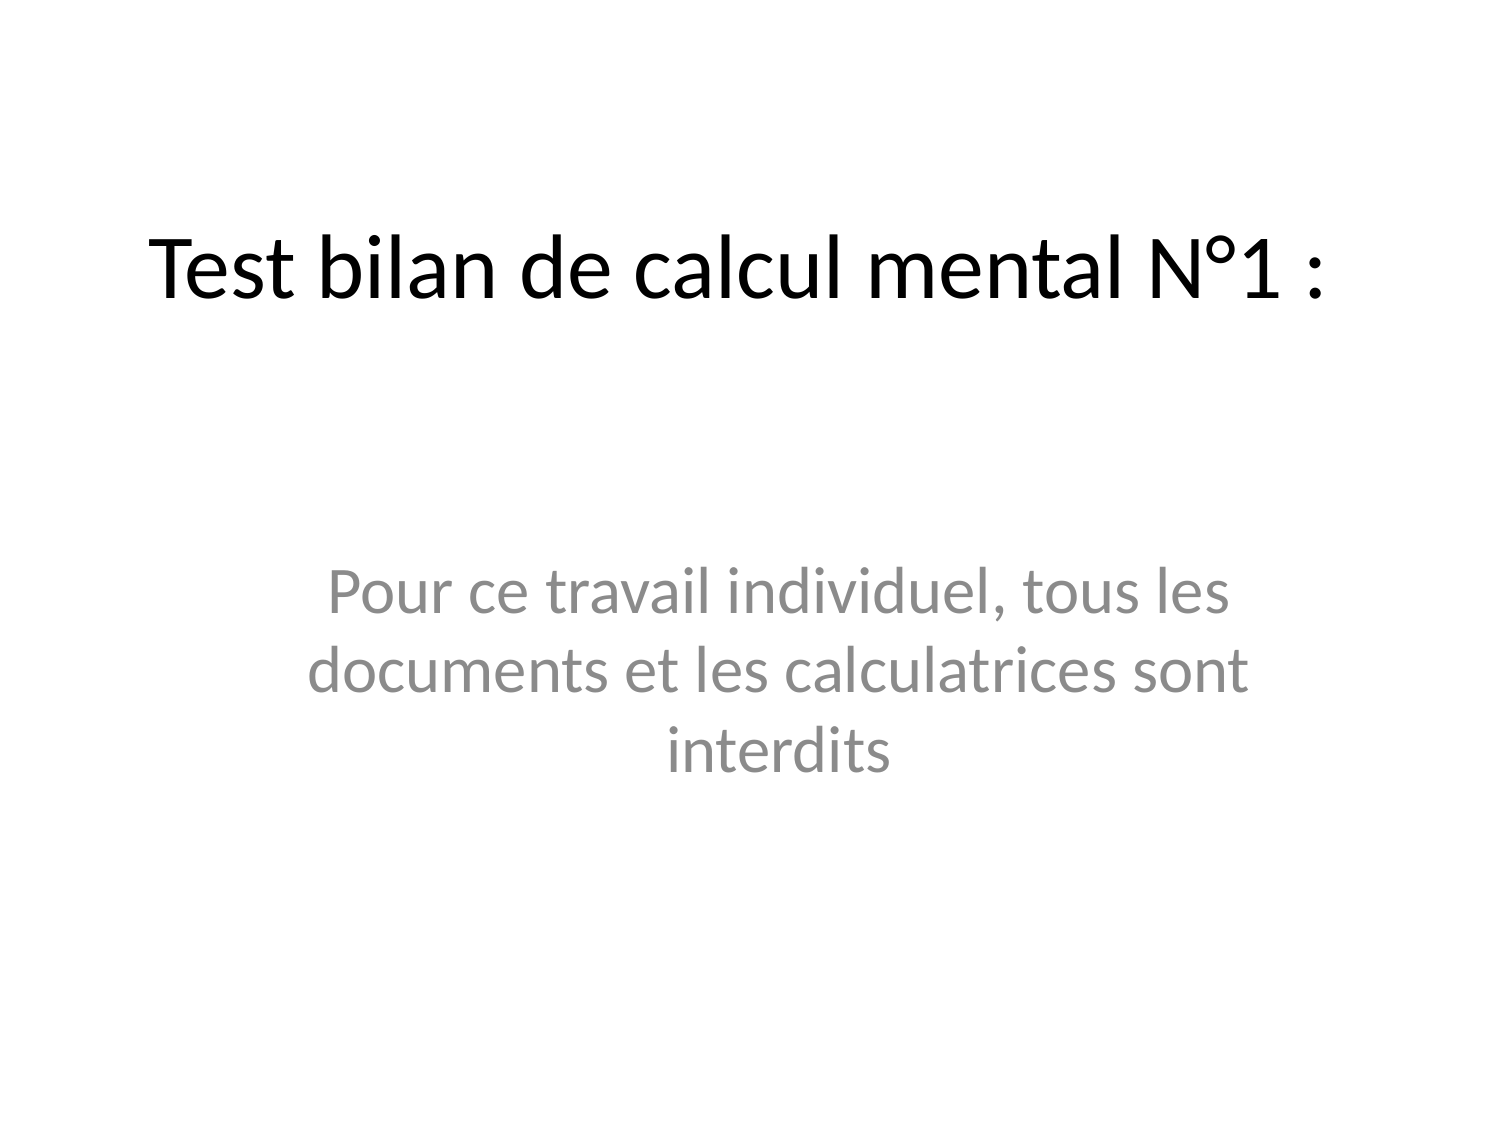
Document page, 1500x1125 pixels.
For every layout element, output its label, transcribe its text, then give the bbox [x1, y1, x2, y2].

title Test bilan de calcul mental N°1 : [112, 196, 1388, 438]
subtitle Pour ce travail individuel, tous les documents et les calculatrices sont interdits [253, 538, 1304, 827]
